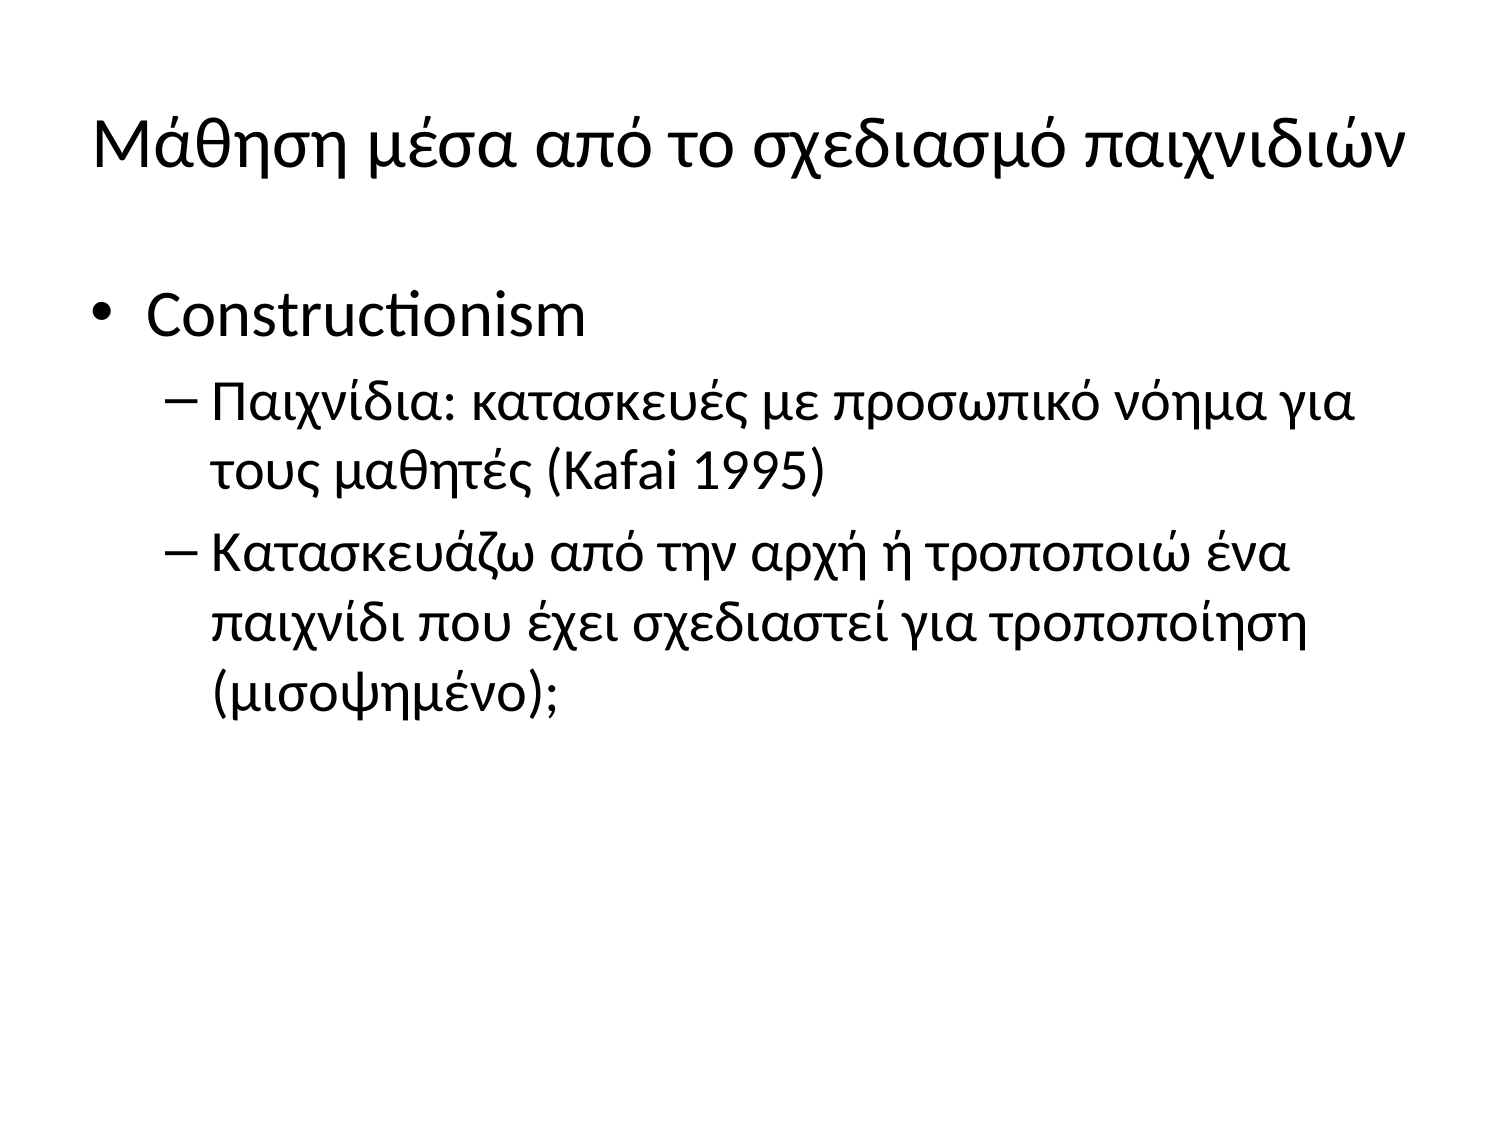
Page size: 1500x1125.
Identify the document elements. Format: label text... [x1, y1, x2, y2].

list Constructionism Παιχνίδια: κατασκευές με προσωπικό νόημα για τους μαθητές (Kafai 1995) Κατασκευάζω από την αρχή ή τροποποιώ ένα παιχνίδι που έχει σχεδιαστεί για τροποποίηση (μισοψημένο); [75, 262, 1425, 1005]
title Μάθηση μέσα από το σχεδιασμό παιχνιδιών [75, 45, 1425, 233]
